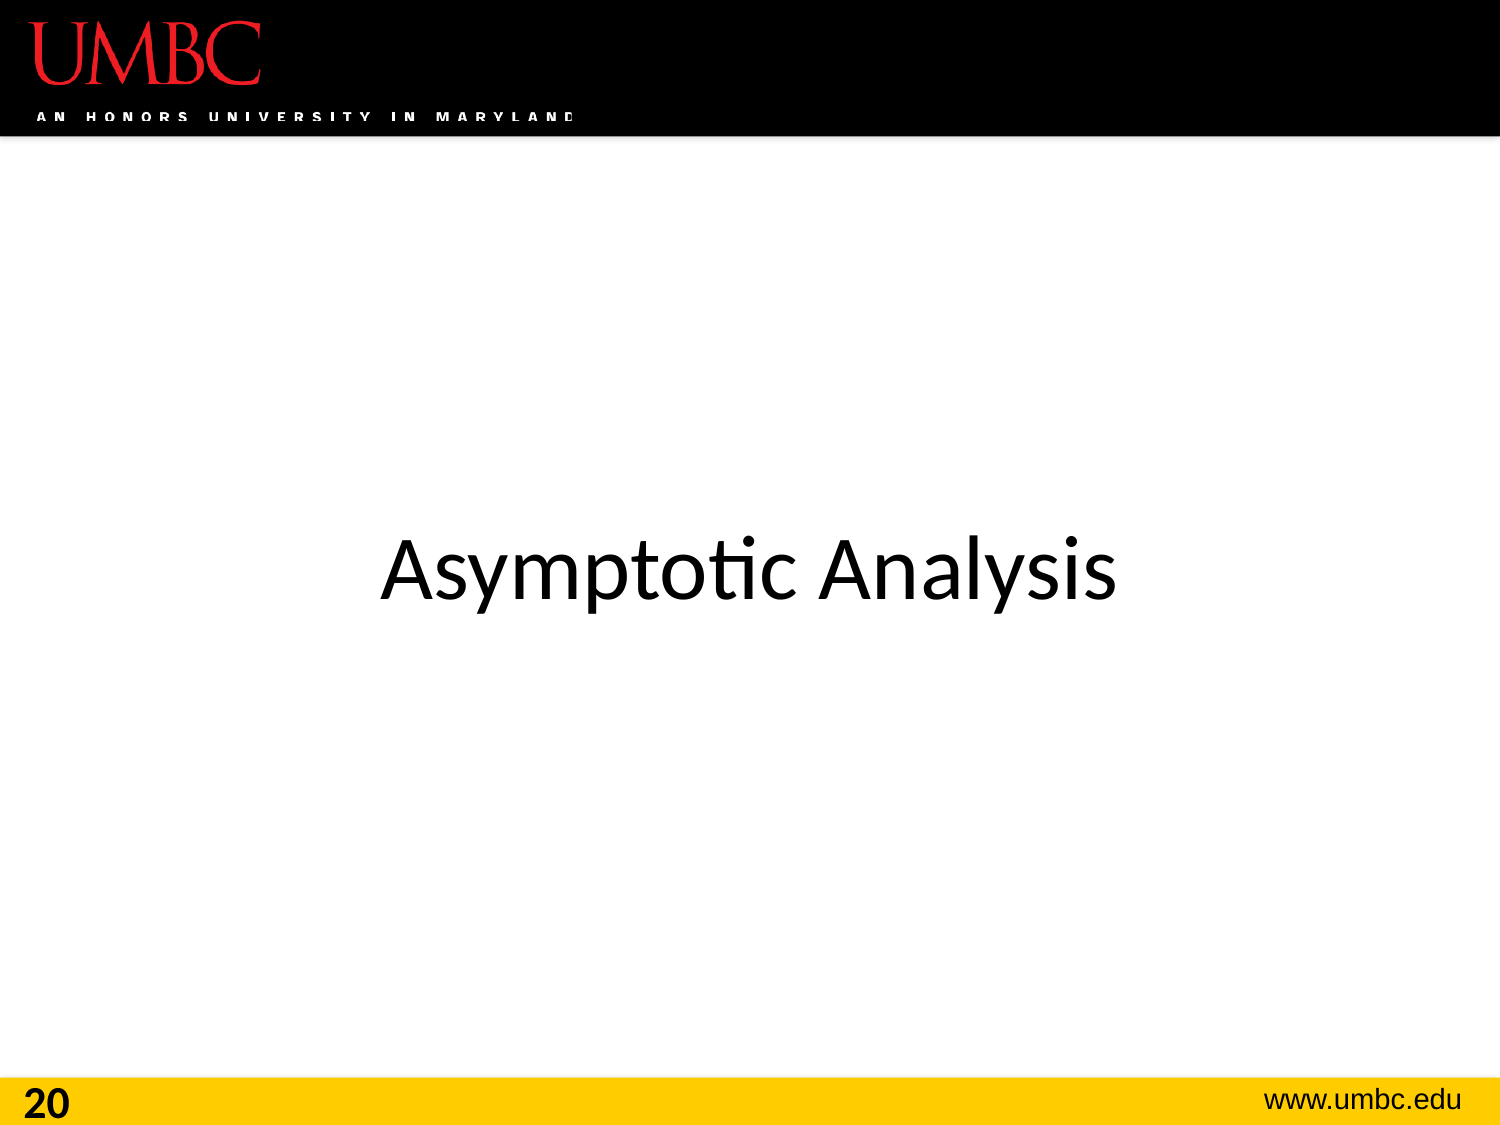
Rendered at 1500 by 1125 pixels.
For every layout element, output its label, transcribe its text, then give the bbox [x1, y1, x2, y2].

title Asymptotic Analysis [112, 441, 1388, 683]
slide_number 20 [0, 1065, 94, 1125]
